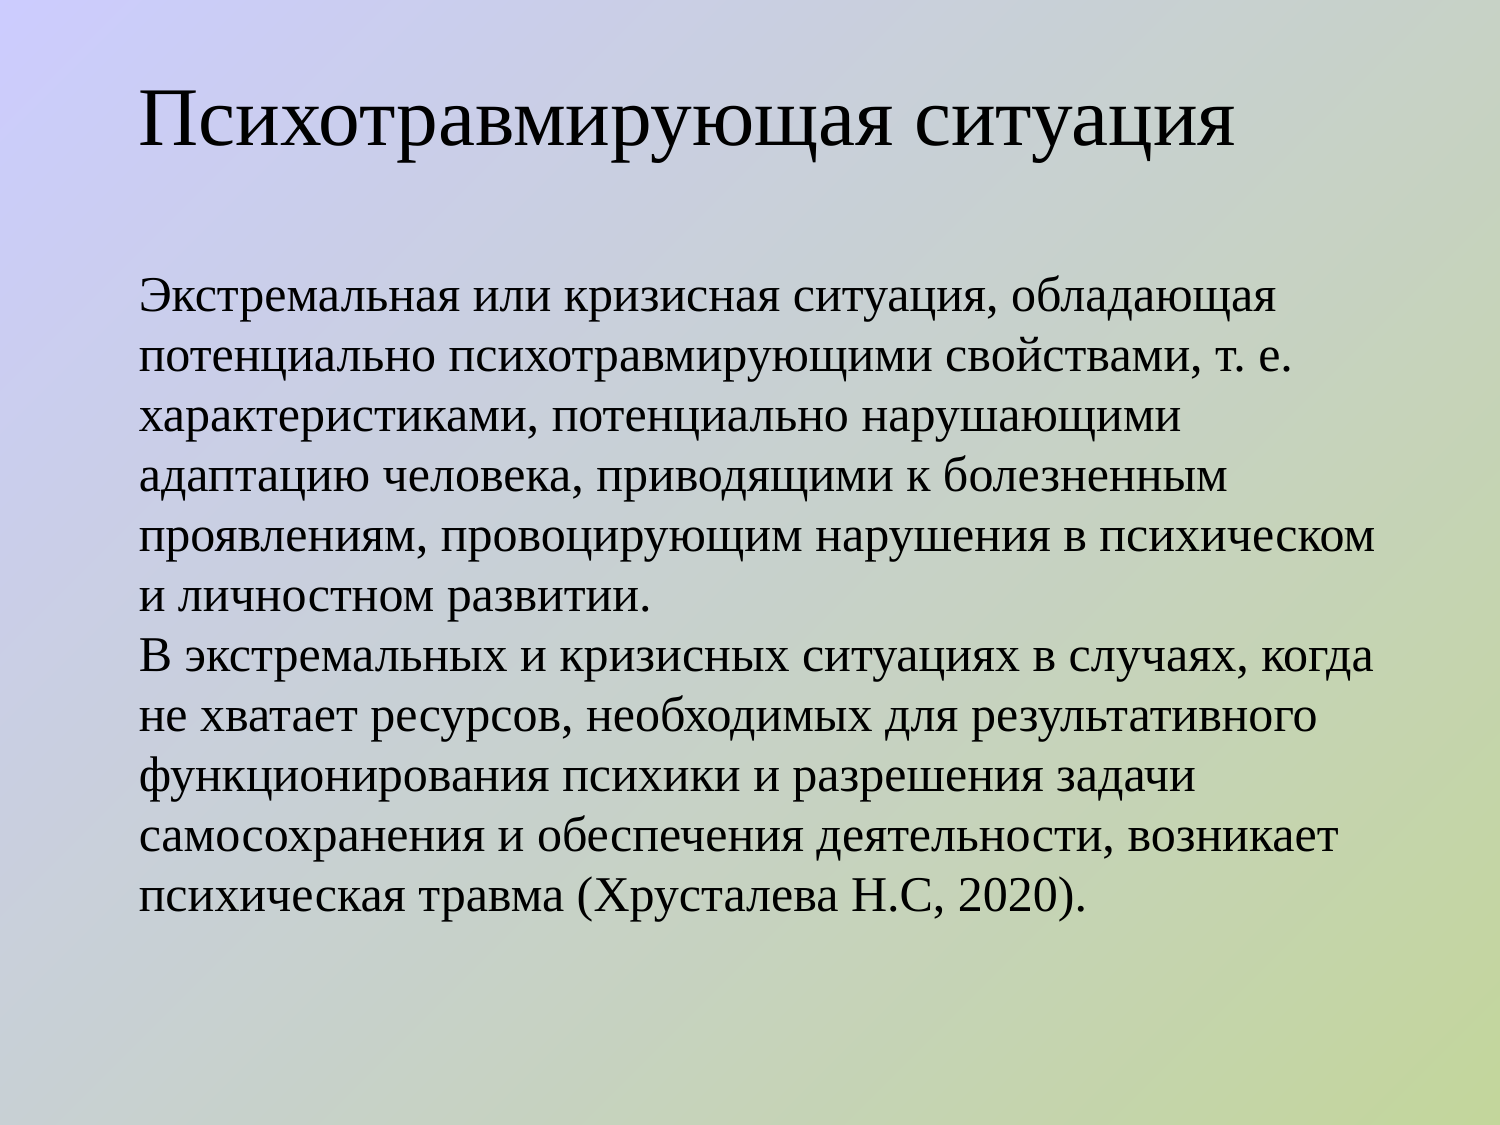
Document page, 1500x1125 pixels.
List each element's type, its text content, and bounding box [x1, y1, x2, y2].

text_box Психотравмирующая ситуация Экстремальная или кризисная ситуация, обладающая потенциально психотравмирующими свойствами, т. е. характеристиками, потенциально нарушающими адаптацию человека, приводящими к болезненным проявлениям, провоцирующим нарушения в психическом и личностном развитии. В экстремальных и кризисных ситуациях в случаях, когда не хватает ресурсов, необходимых для результативного функционирования психики и разрешения задачи самосохранения и обеспечения деятельности, возникает психическая травма (Хрусталева Н.С, 2020). [123, 54, 1400, 930]
